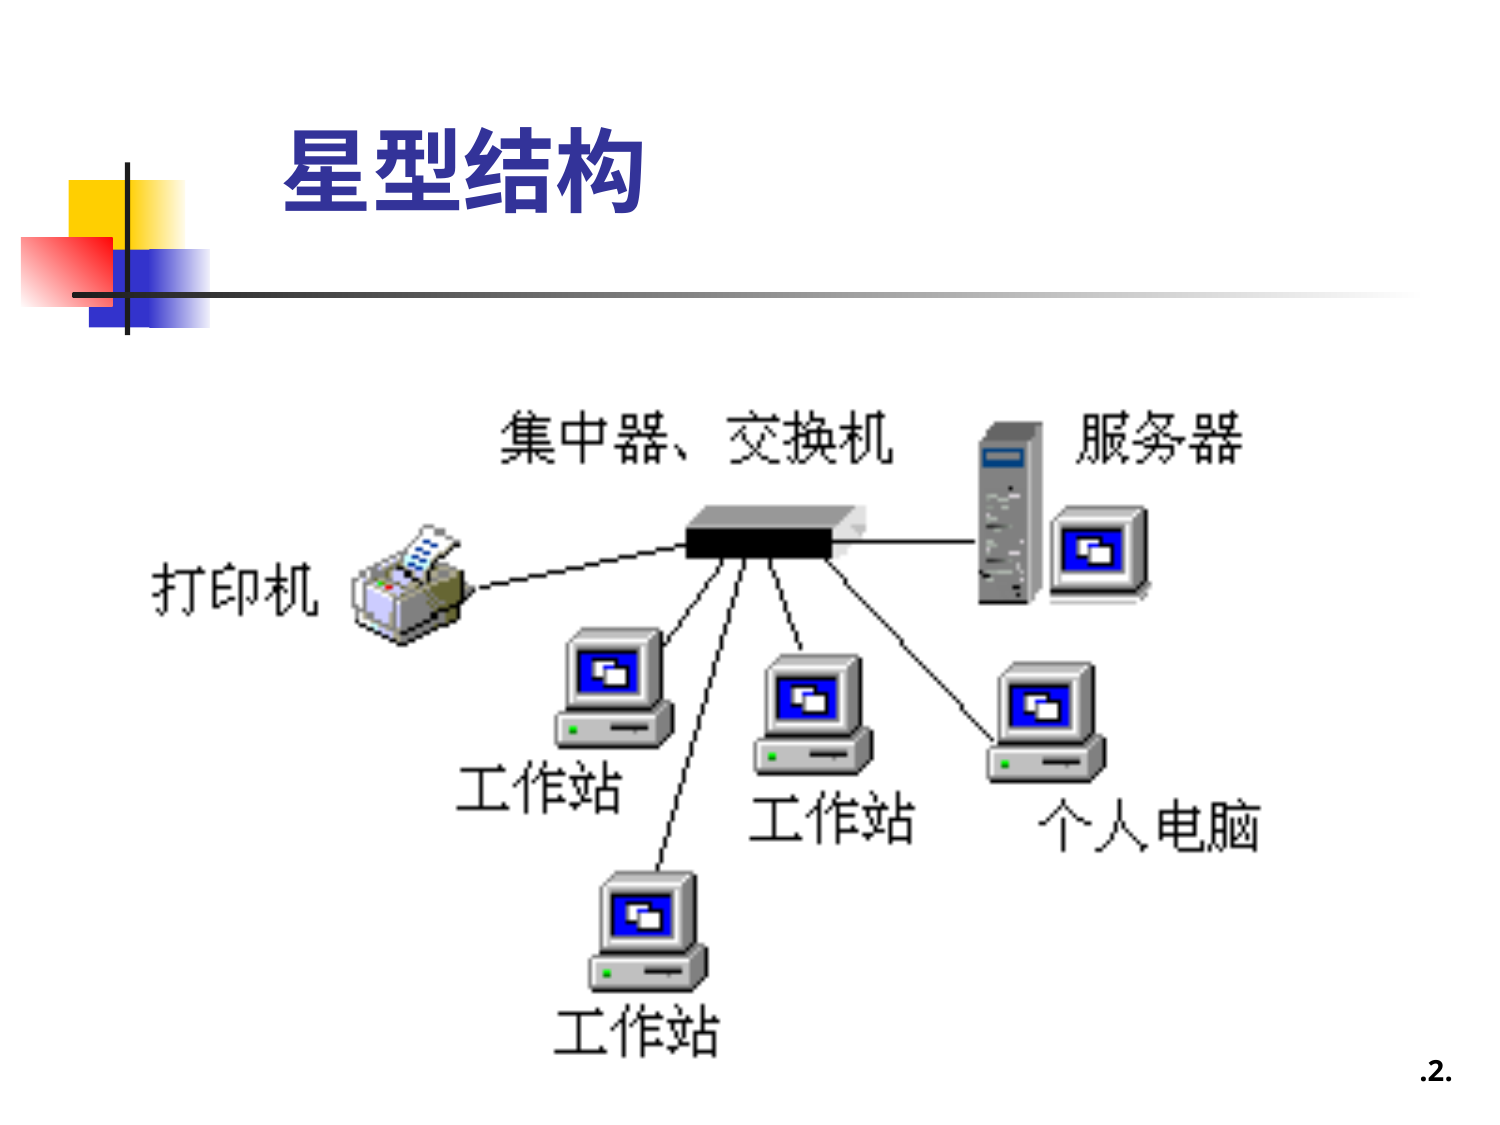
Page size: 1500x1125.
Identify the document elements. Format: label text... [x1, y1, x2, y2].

slide_number .2. [1398, 1024, 1468, 1100]
picture [135, 328, 1397, 1093]
title 星型结构 [265, 35, 1468, 232]
